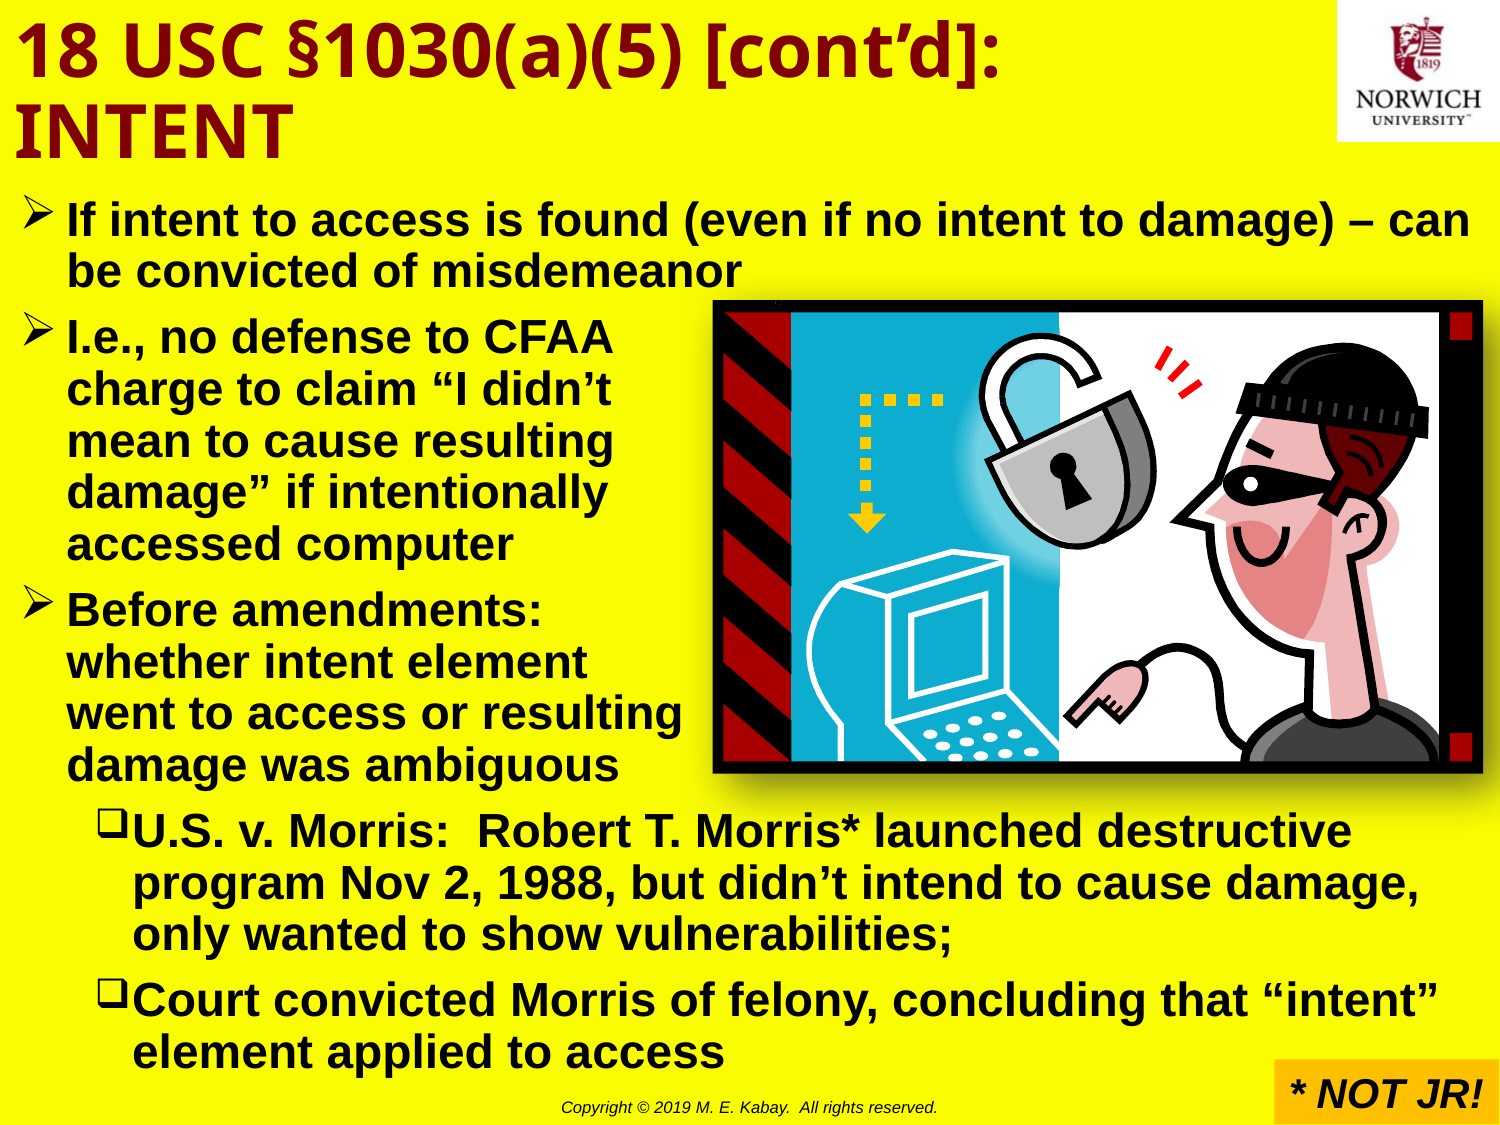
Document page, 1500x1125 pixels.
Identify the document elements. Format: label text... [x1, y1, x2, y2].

list If intent to access is found (even if no intent to damage) – can be convicted of misdemeanor I.e., no defense to CFAA charge to claim “I didn’t mean to cause resulting damage” if intentionally accessed computer Before amendments: whether intent element went to access or resulting damage was ambiguous U.S. v. Morris: Robert T. Morris* launched destructive program Nov 2, 1988, but didn’t intend to cause damage, only wanted to show vulnerabilities; Court convicted Morris of felony, concluding that “intent” element applied to access [4, 186, 1500, 1066]
text_box * NOT JR! [1274, 1059, 1499, 1125]
picture [1338, 0, 1500, 142]
picture [712, 299, 1484, 774]
title 18 USC §1030(a)(5) [cont’d]: INTENT [0, 0, 1338, 188]
